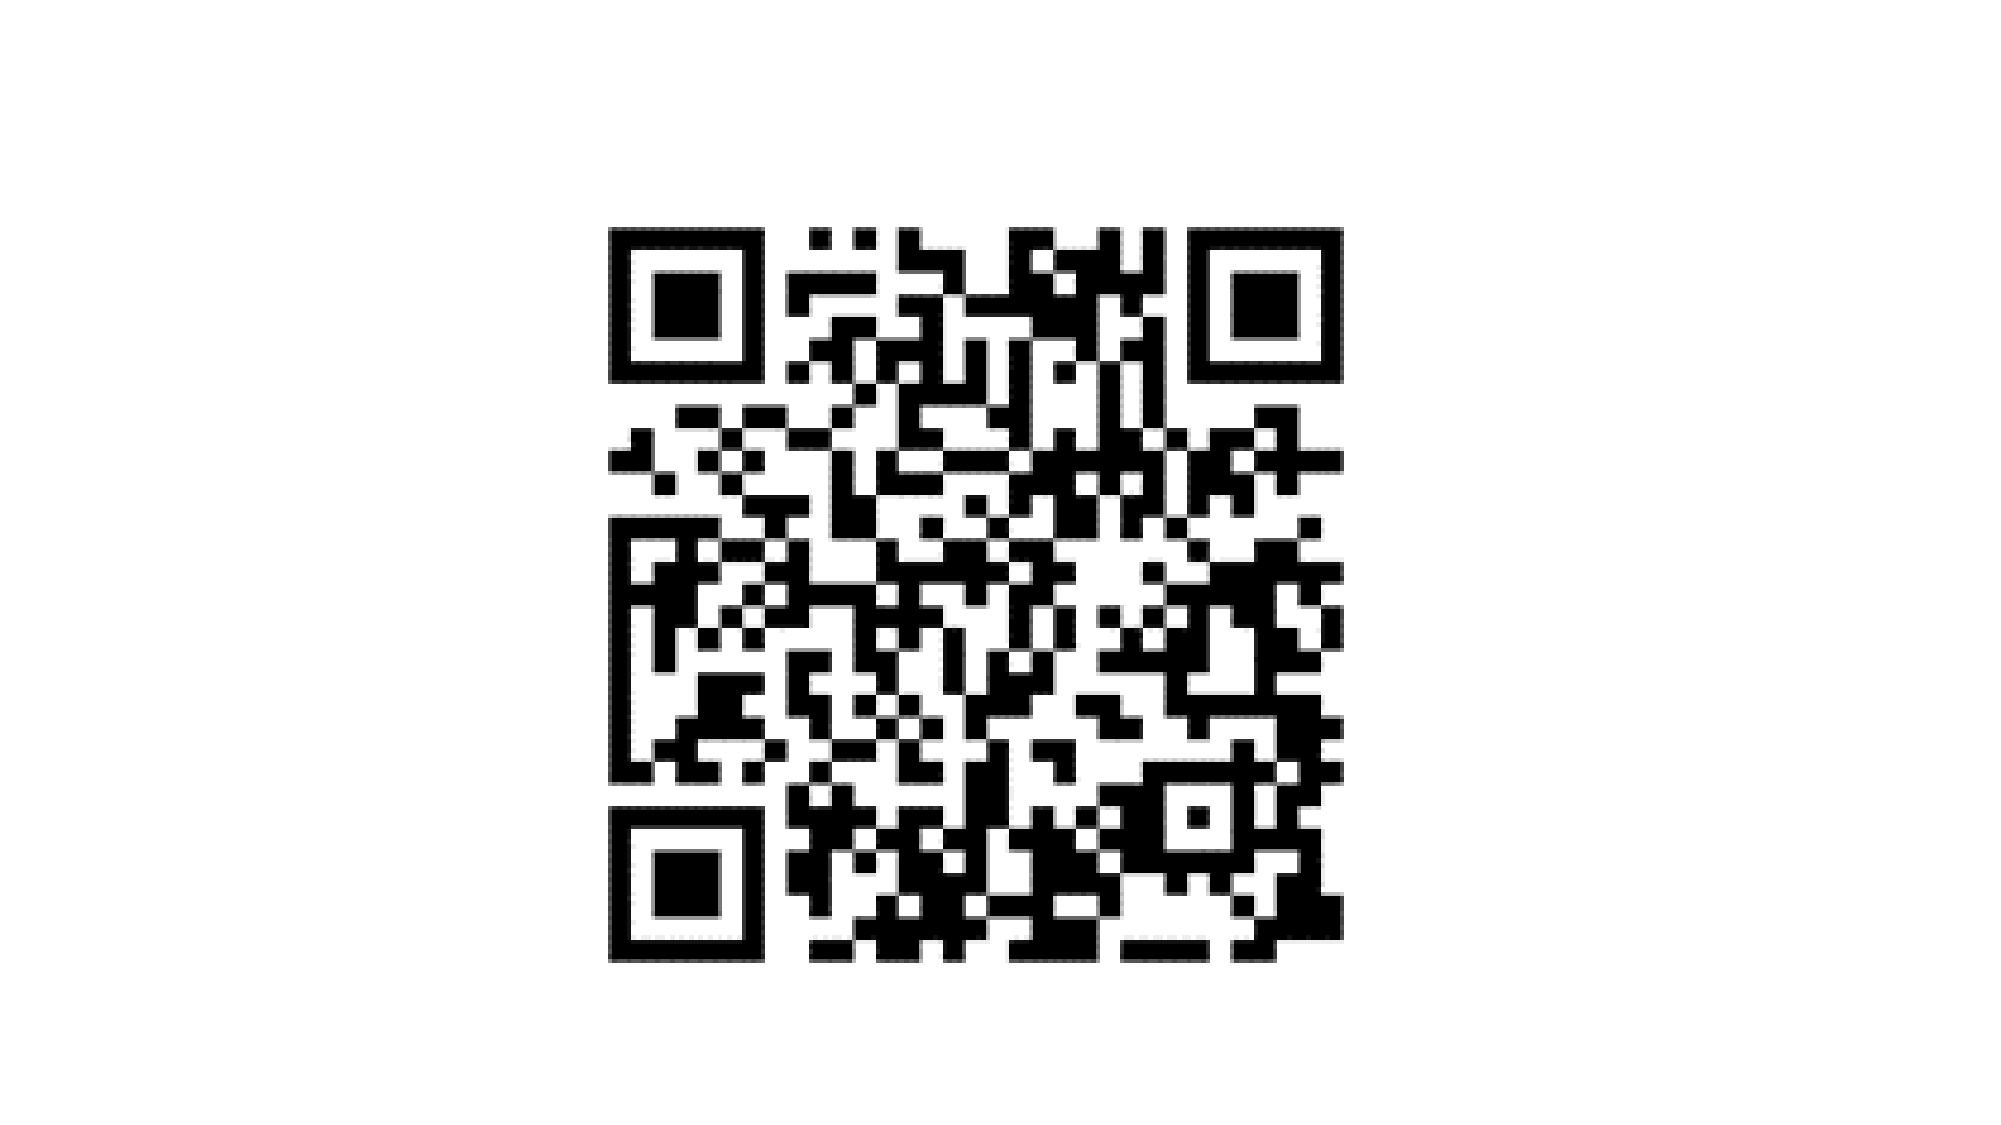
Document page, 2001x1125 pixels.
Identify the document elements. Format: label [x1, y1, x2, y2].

picture [565, 184, 1388, 1007]
